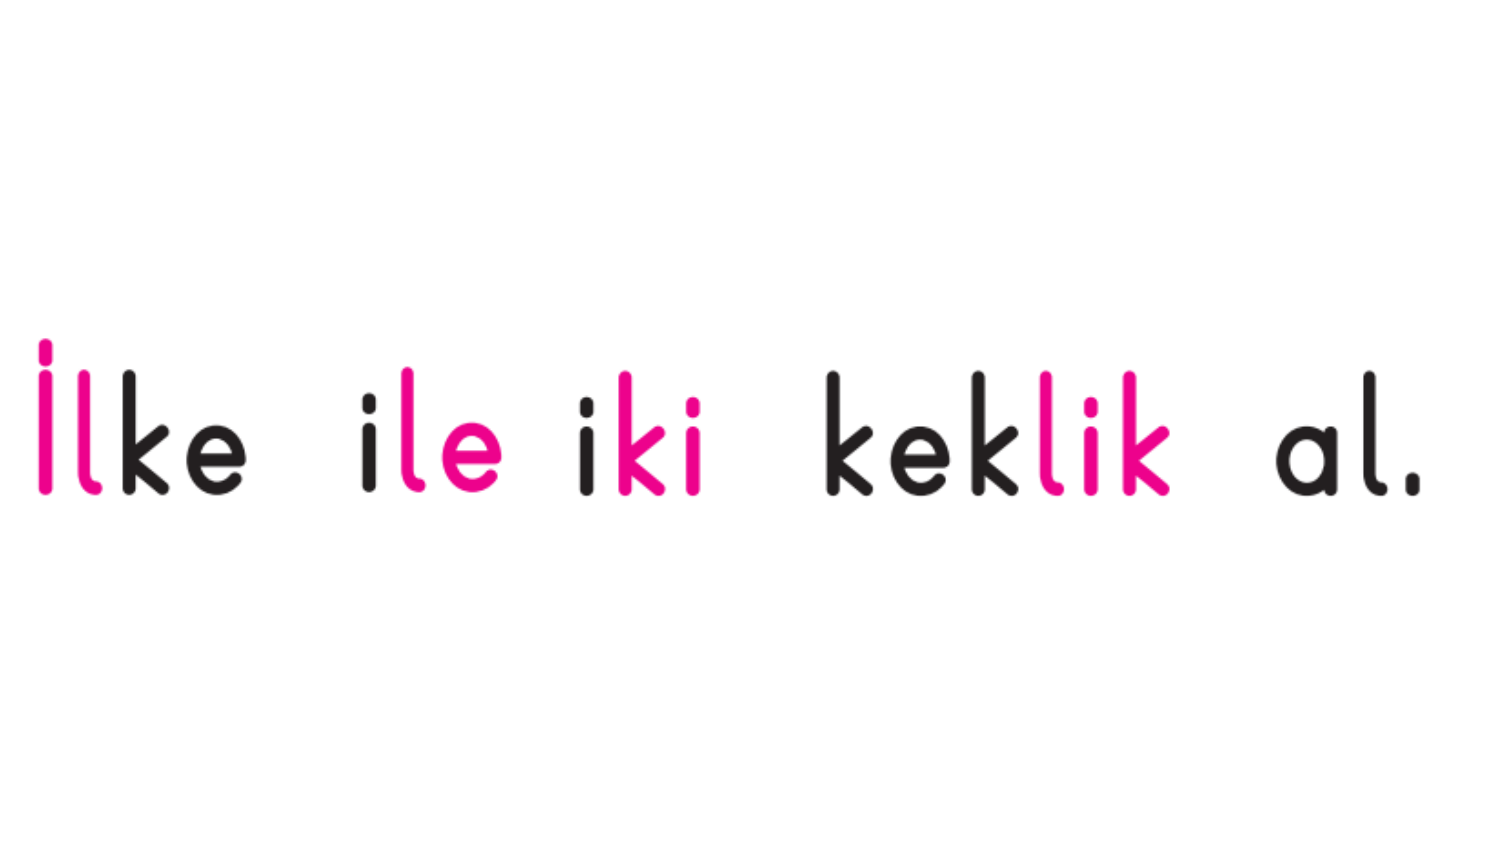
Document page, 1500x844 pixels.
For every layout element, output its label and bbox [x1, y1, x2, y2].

picture [330, 280, 751, 563]
picture [1234, 308, 1500, 591]
picture [778, 280, 1200, 563]
picture [0, 280, 266, 563]
